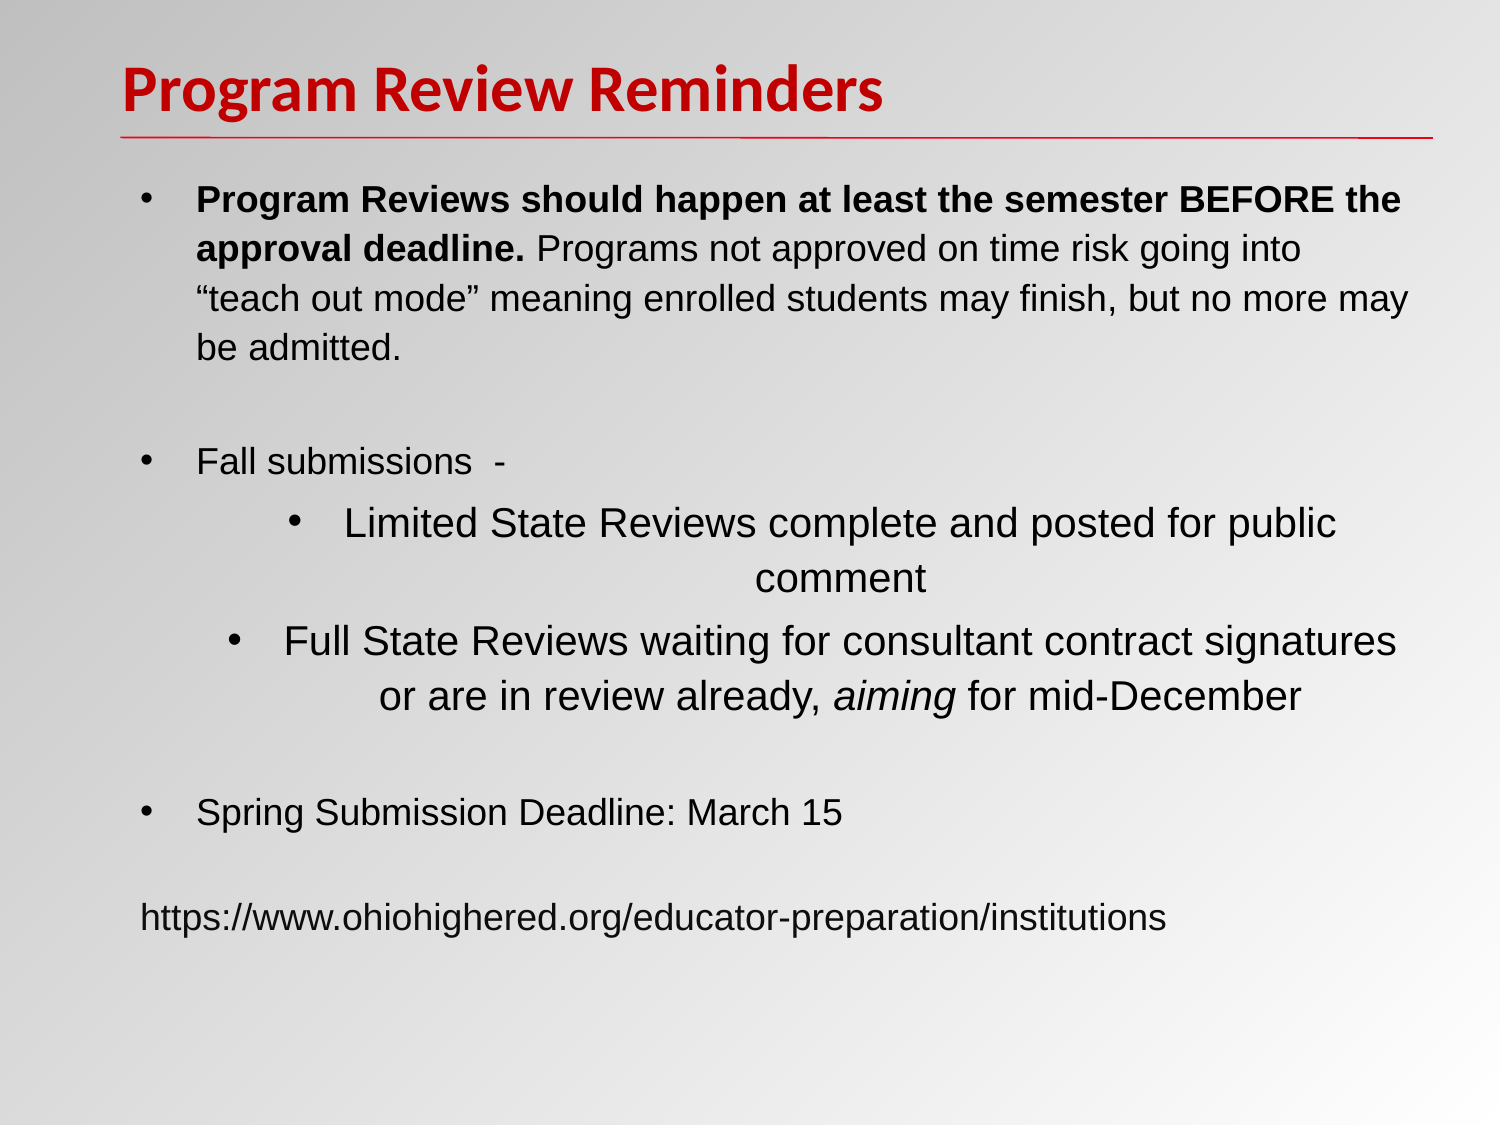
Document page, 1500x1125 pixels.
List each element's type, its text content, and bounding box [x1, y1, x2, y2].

text_box Program Review Reminders [107, 37, 1421, 119]
subtitle Program Reviews should happen at least the semester BEFORE the approval deadline. Programs not approved on time risk going into “teach out mode” meaning enrolled students may finish, but no more may be admitted. Fall submissions - Limited State Reviews complete and posted for public comment Full State Reviews waiting for consultant contract signatures or are in review already, aiming for mid-December Spring Submission Deadline: March 15 https://www.ohiohighered.org/educator-preparation/institutions [125, 162, 1425, 1075]
